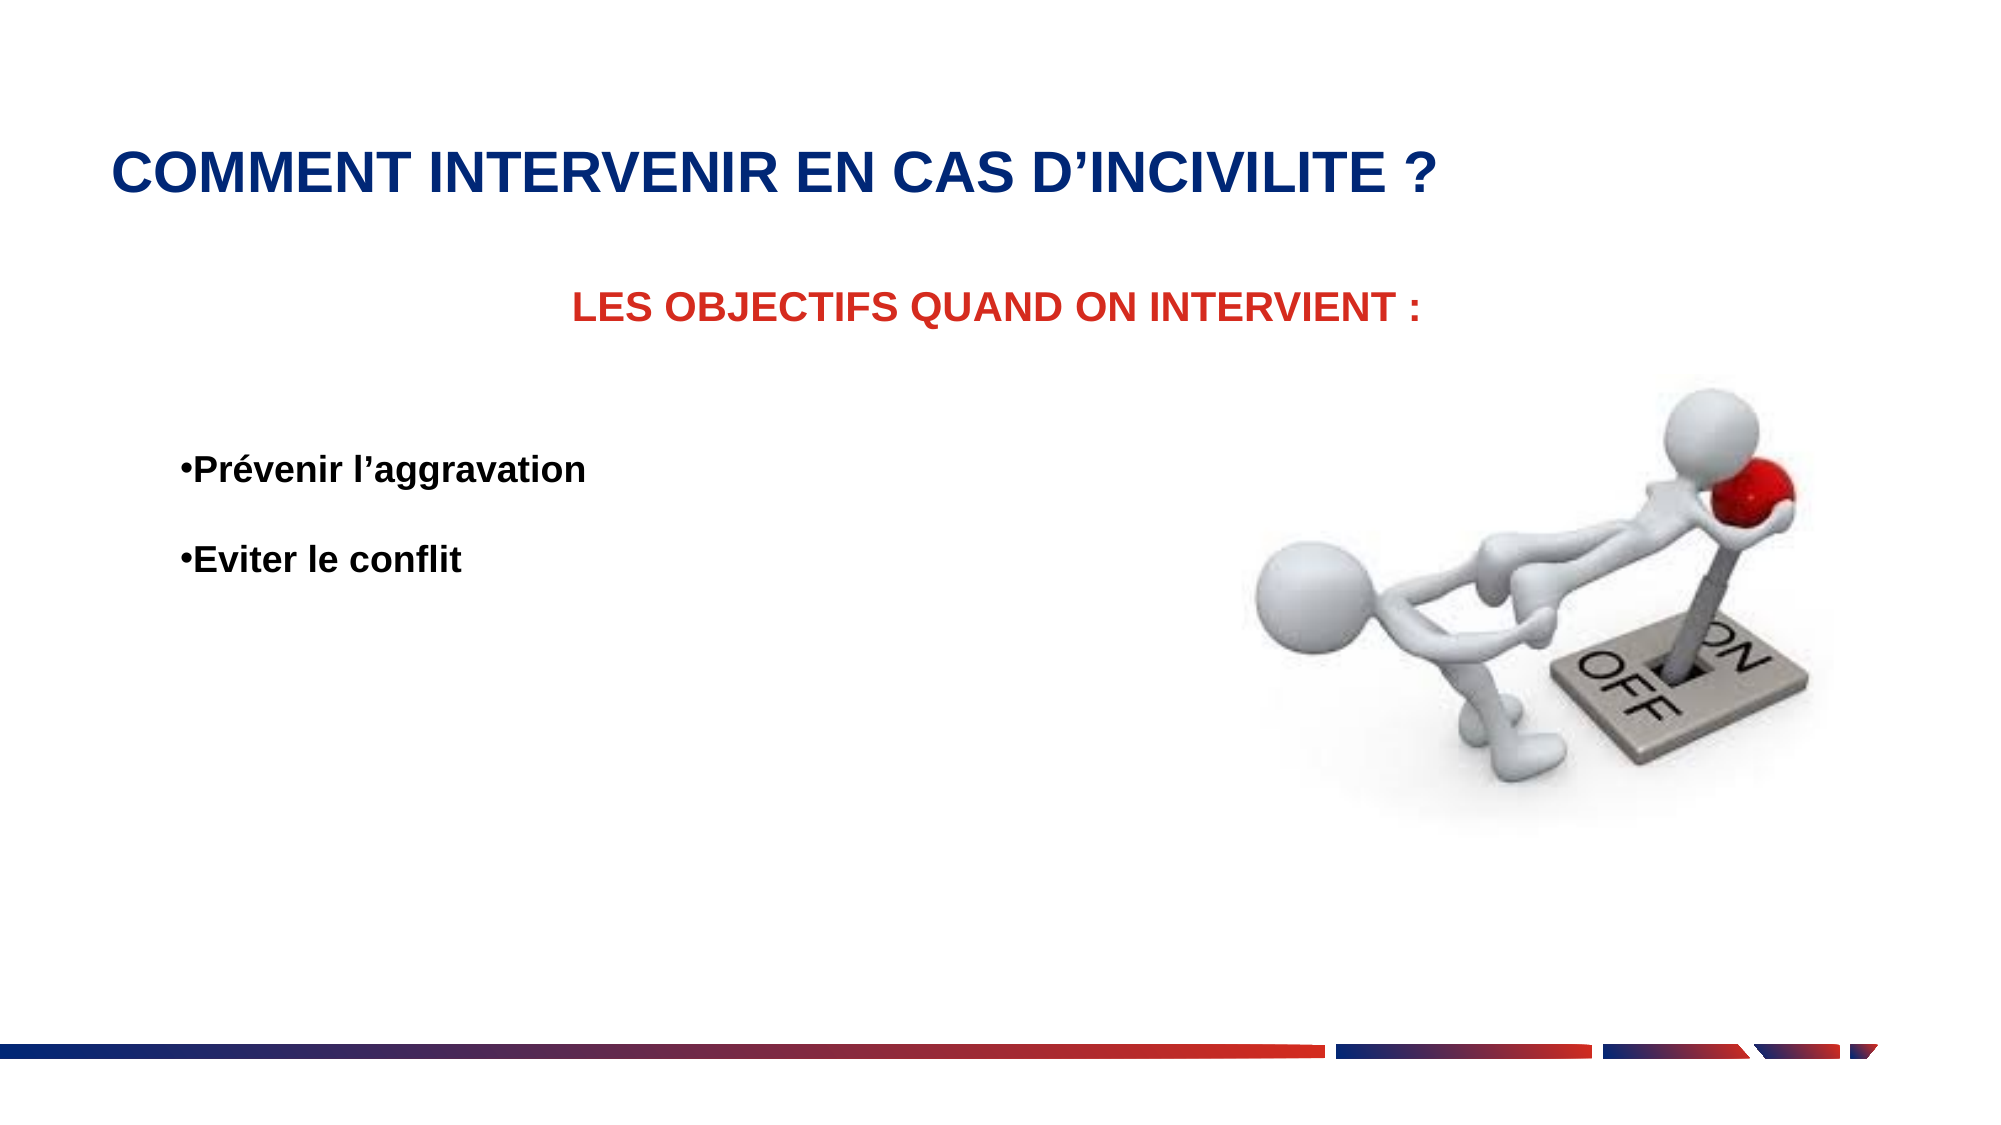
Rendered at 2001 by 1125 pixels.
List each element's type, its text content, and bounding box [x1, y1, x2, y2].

text_box LES OBJECTIFS QUAND ON INTERVIENT : [557, 272, 1490, 338]
text_box Prévenir l’aggravation​ Eviter le conflit [165, 437, 1174, 633]
title COMMENT INTERVENIR EN CAS D’INCIVILITE ? [96, 134, 1822, 277]
picture [1223, 374, 1861, 852]
